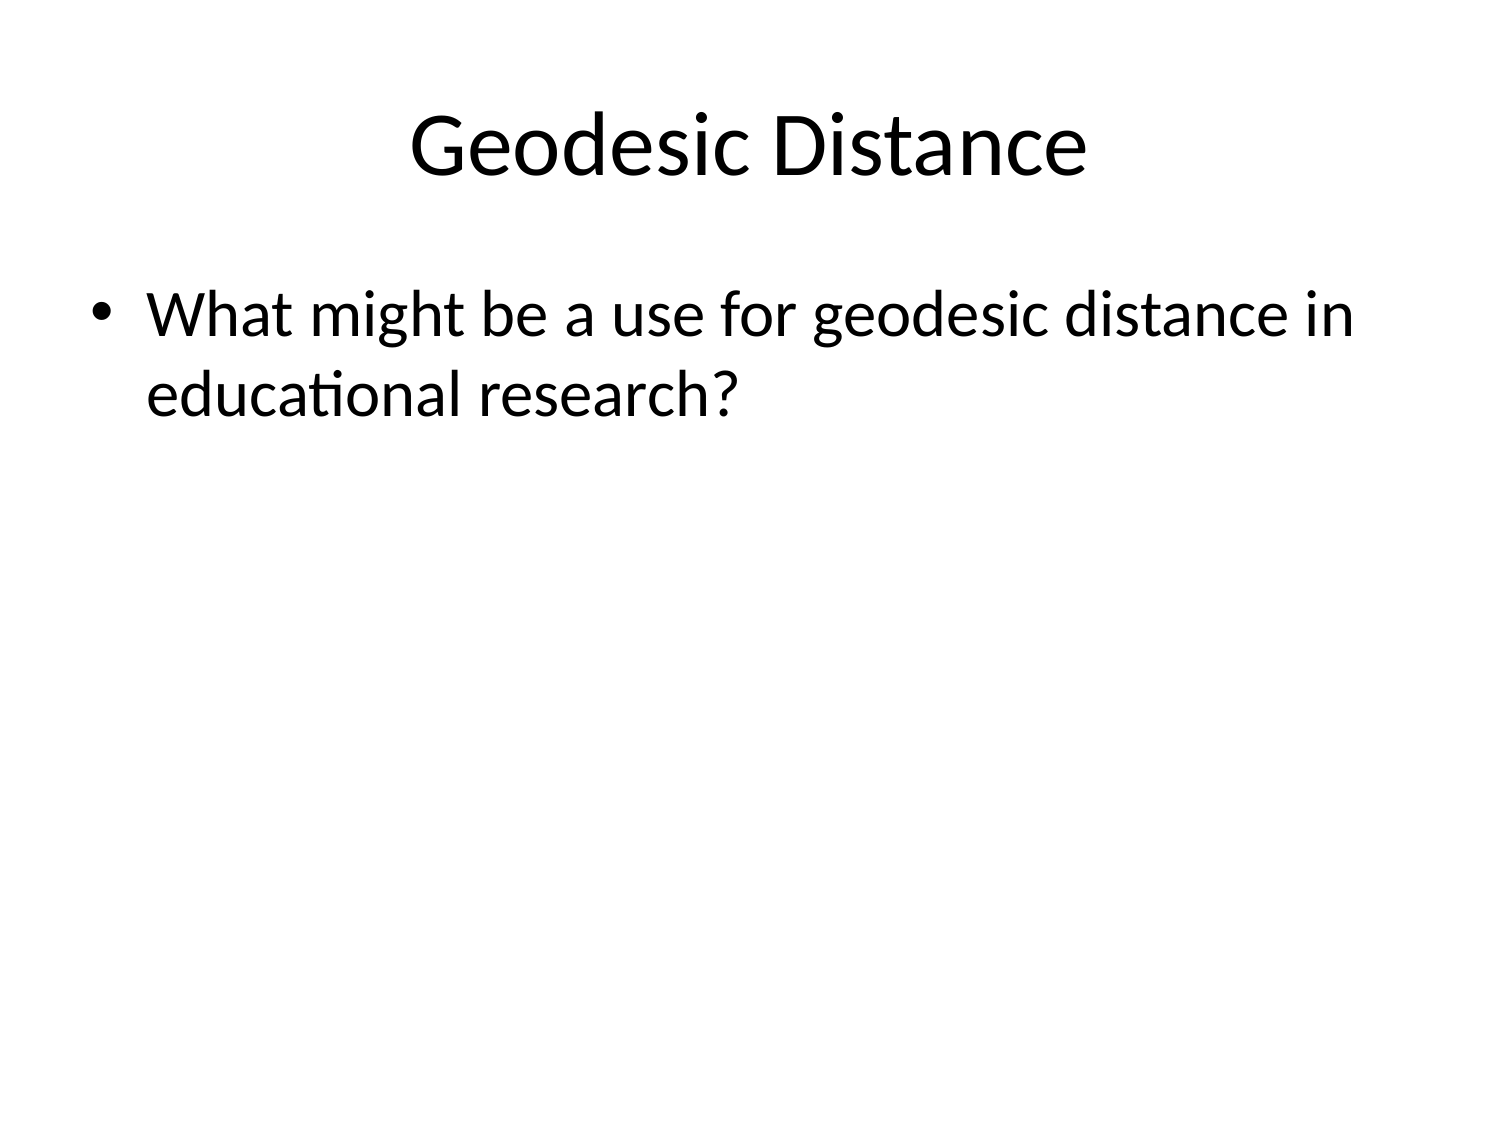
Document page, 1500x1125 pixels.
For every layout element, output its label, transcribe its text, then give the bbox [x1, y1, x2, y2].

list What might be a use for geodesic distance in educational research? [75, 262, 1425, 1005]
title Geodesic Distance [75, 45, 1425, 233]
